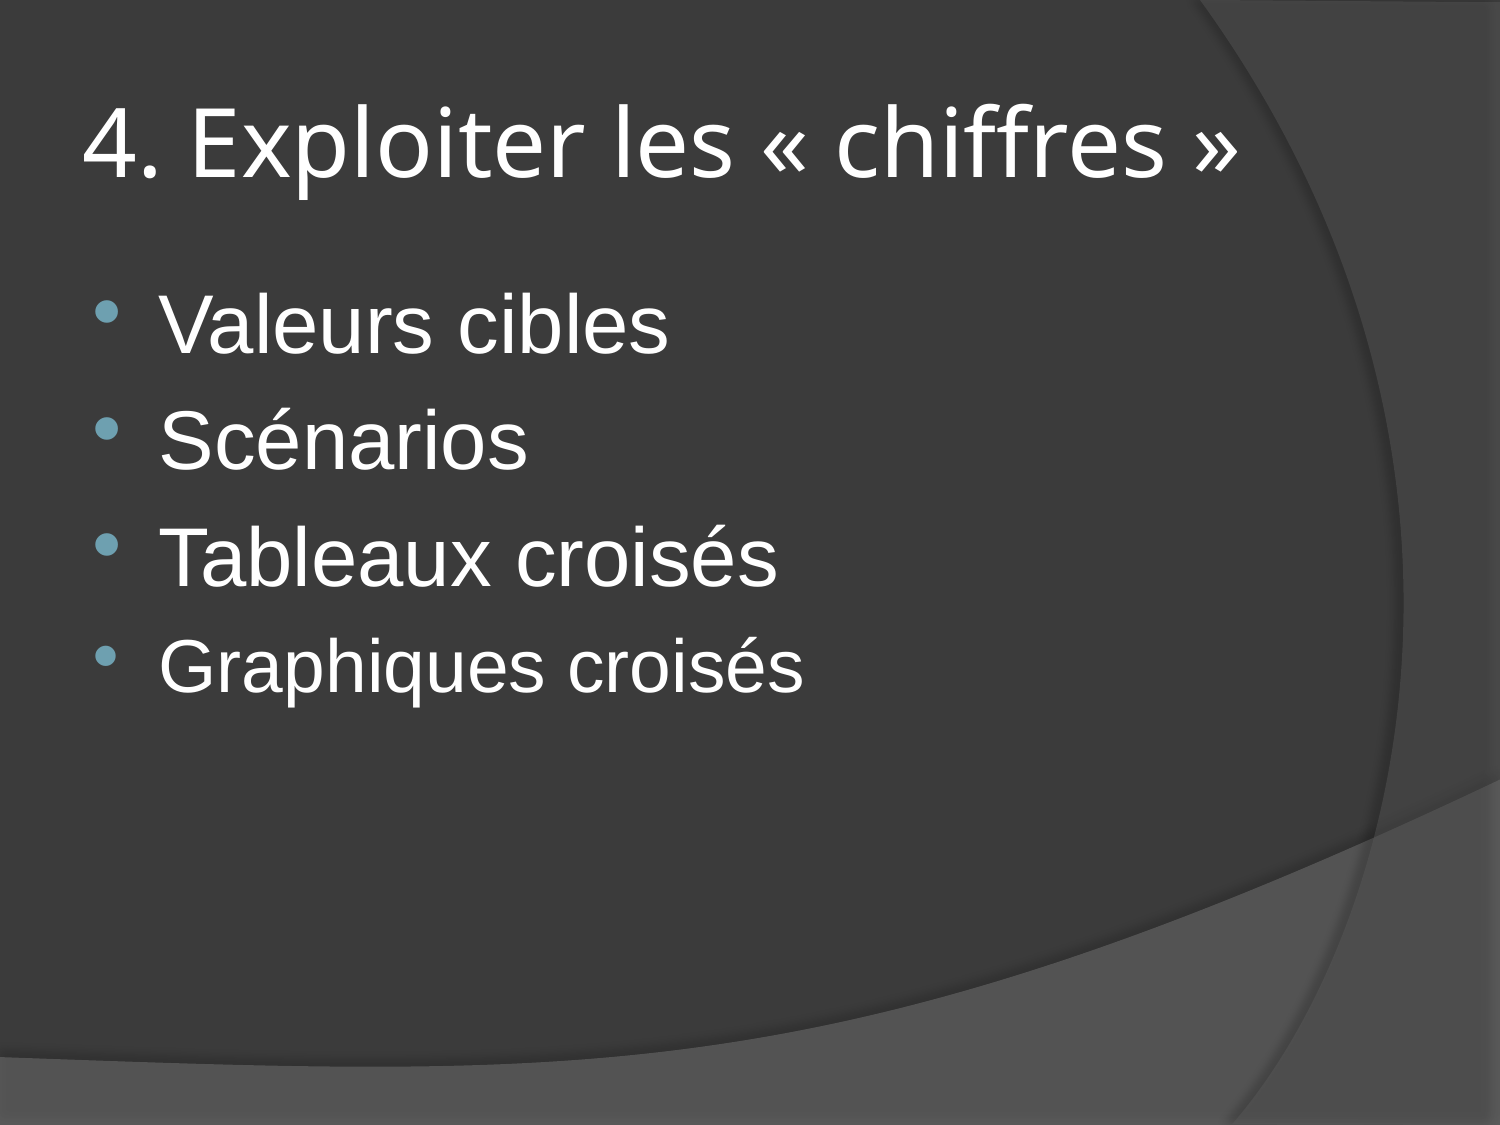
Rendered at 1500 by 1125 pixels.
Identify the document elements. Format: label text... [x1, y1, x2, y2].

title 4. Exploiter les « chiffres » [75, 45, 1300, 233]
list Valeurs cibles Scénarios Tableaux croisés Graphiques croisés [75, 262, 1300, 1005]
